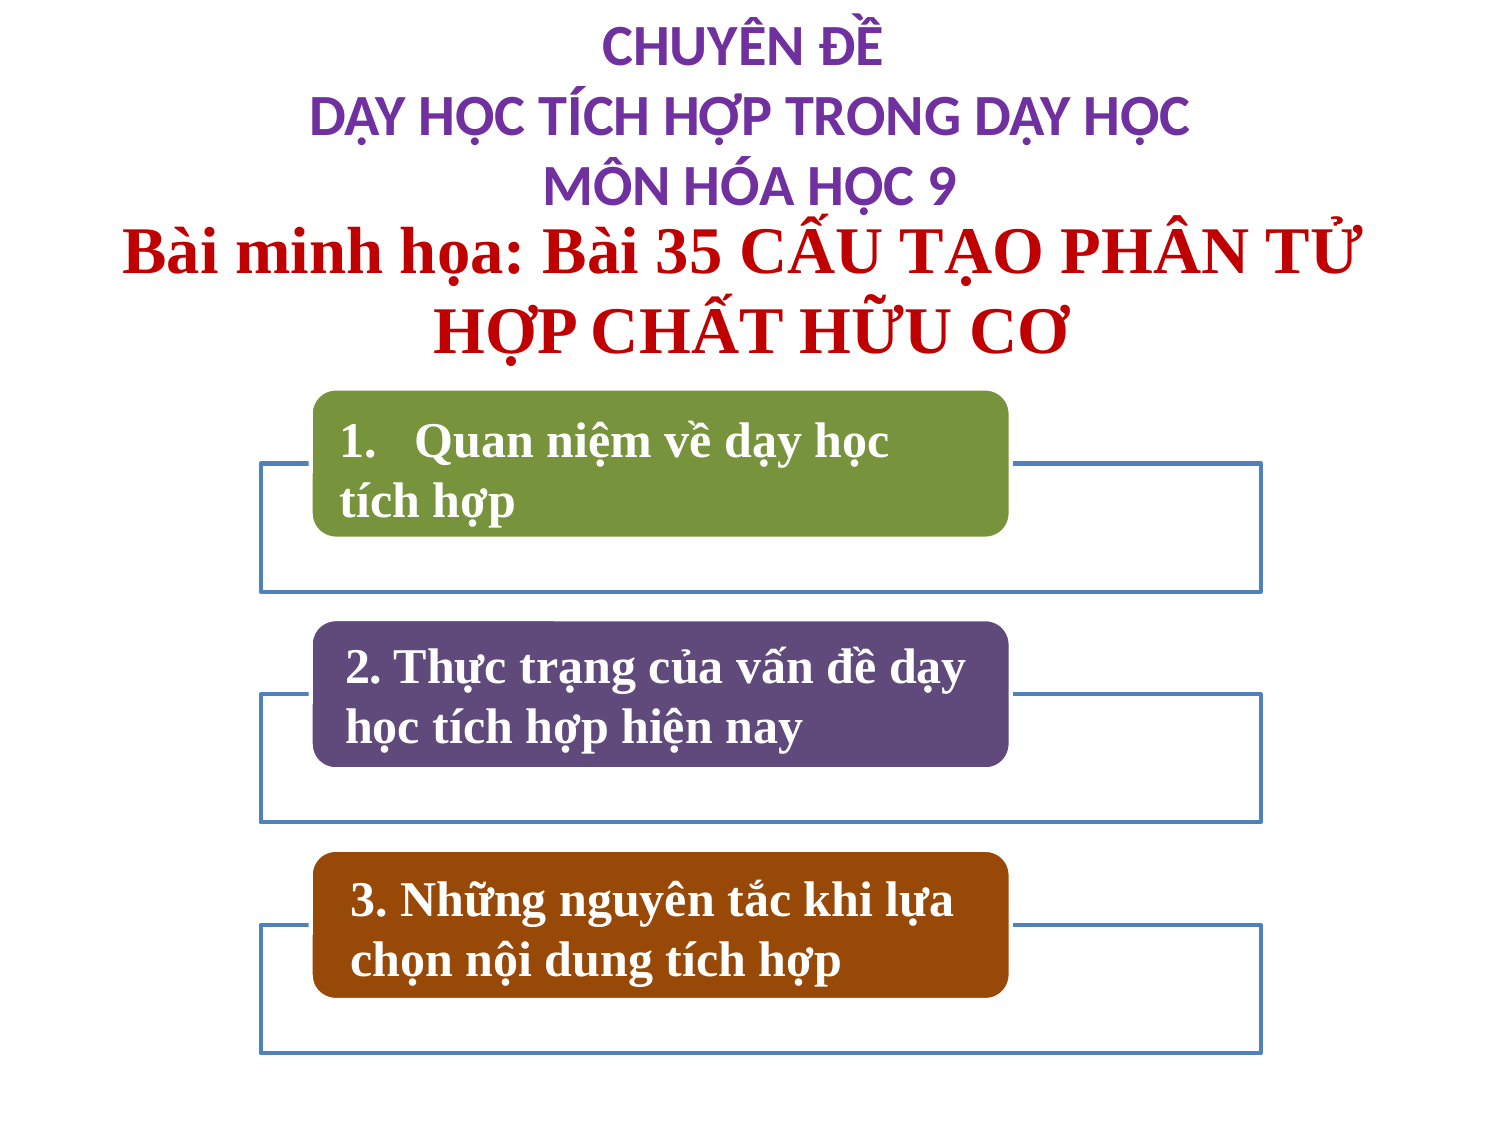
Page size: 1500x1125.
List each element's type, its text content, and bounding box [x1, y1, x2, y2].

text_box Bài minh họa: Bài 35 CẤU TẠO PHÂN TỬ HỢP CHẤT HỮU CƠ [107, 199, 1397, 375]
text_box CHUYÊN ĐỀ DẠY HỌC TÍCH HỢP TRONG DẠY HỌC MÔN HÓA HỌC 9 [262, 0, 1238, 199]
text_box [260, 387, 1261, 1055]
